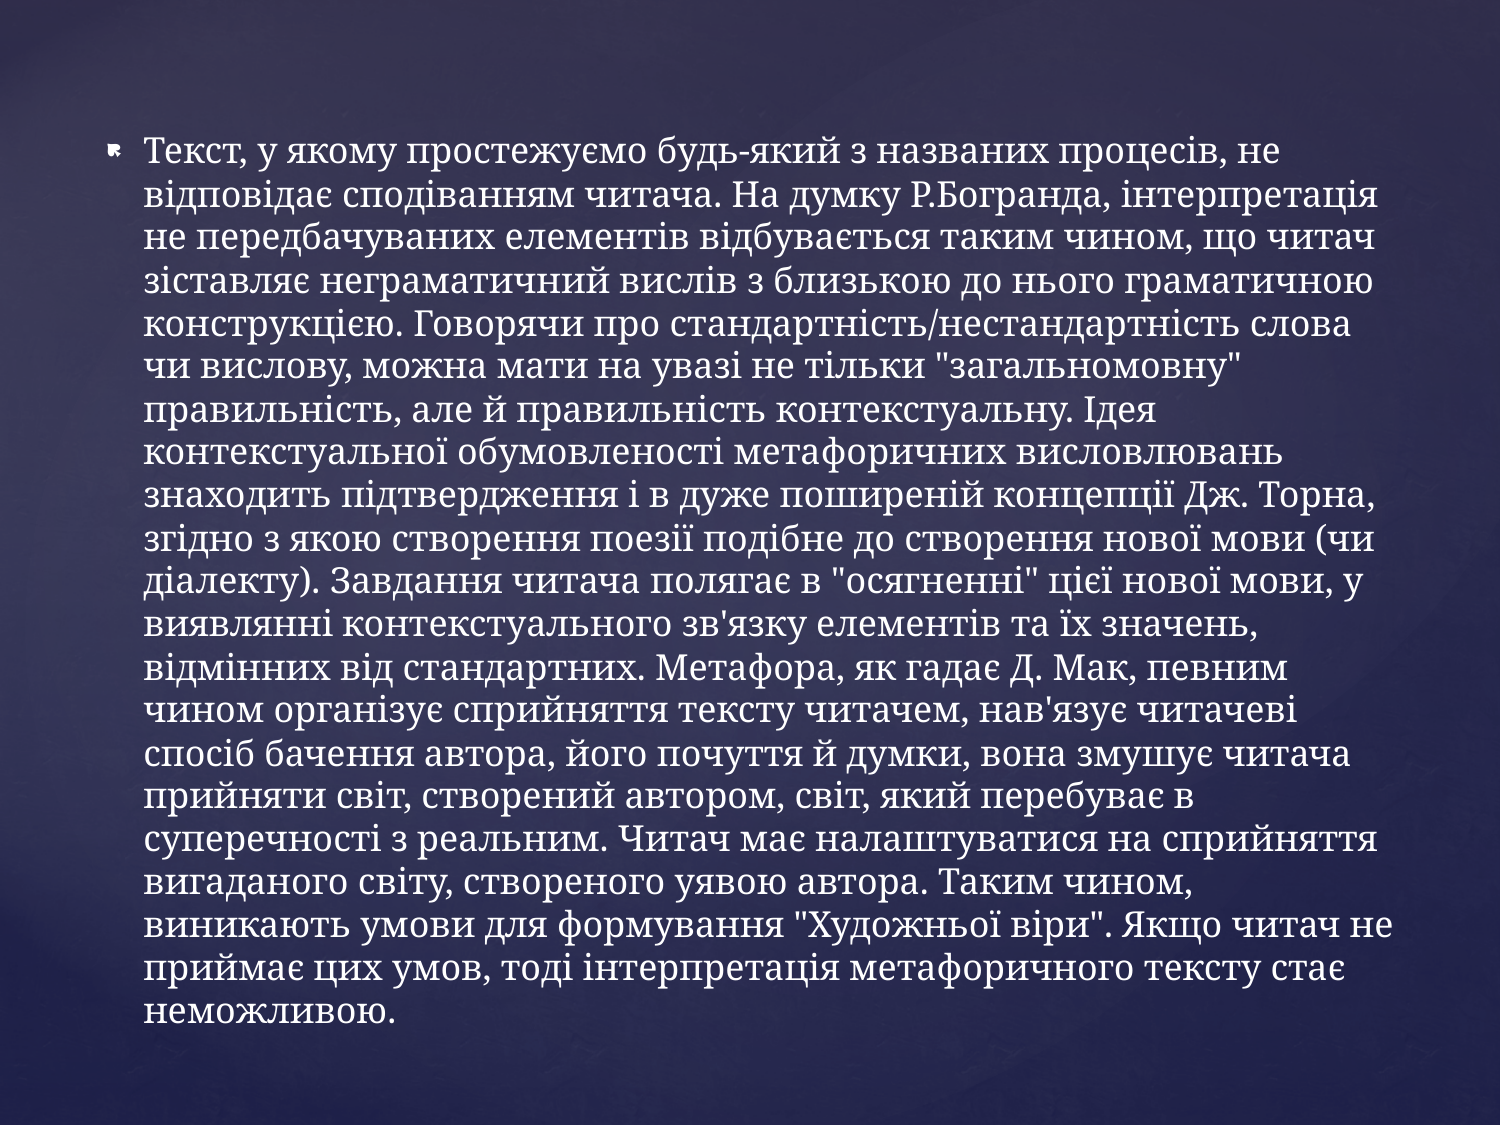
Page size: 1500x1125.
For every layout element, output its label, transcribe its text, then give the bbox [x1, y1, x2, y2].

list Текст, у якому простежуємо будь-який з названих процесів, не відповідає сподіванням читача. На думку Р.Богранда, інтерпретація не передбачуваних елементів відбувається таким чином, що читач зіставляє неграматичний вислів з близькою до нього граматичною конструкцією. Говорячи про стандартність/нестандартність слова чи вислову, можна мати на увазі не тільки "загальномовну" правильність, але й правильність контекстуальну. Ідея контекстуальної обумовленості метафоричних висловлювань знаходить підтвердження і в дуже поширеній концепції Дж. Торна, згідно з якою створення поезії подібне до створення нової мови (чи діалекту). Завдання читача полягає в "осягненні" цієї нової мови, у виявлянні контекстуального зв'язку елементів та їх значень, відмінних від стандартних. Метафора, як гадає Д. Мак, певним чином організує сприйняття тексту читачем, нав'язує читачеві спосіб бачення автора, його почуття й думки, вона змушує читача прийняти світ, створений автором, світ, який перебуває в суперечності з реальним. Читач має налаштуватися на сприйняття вигаданого світу, створеного уявою автора. Таким чином, виникають умови для формування "Художньої віри". Якщо читач не приймає цих умов, тоді інтерпретація метафоричного тексту стає неможливою. [88, 112, 1424, 1047]
